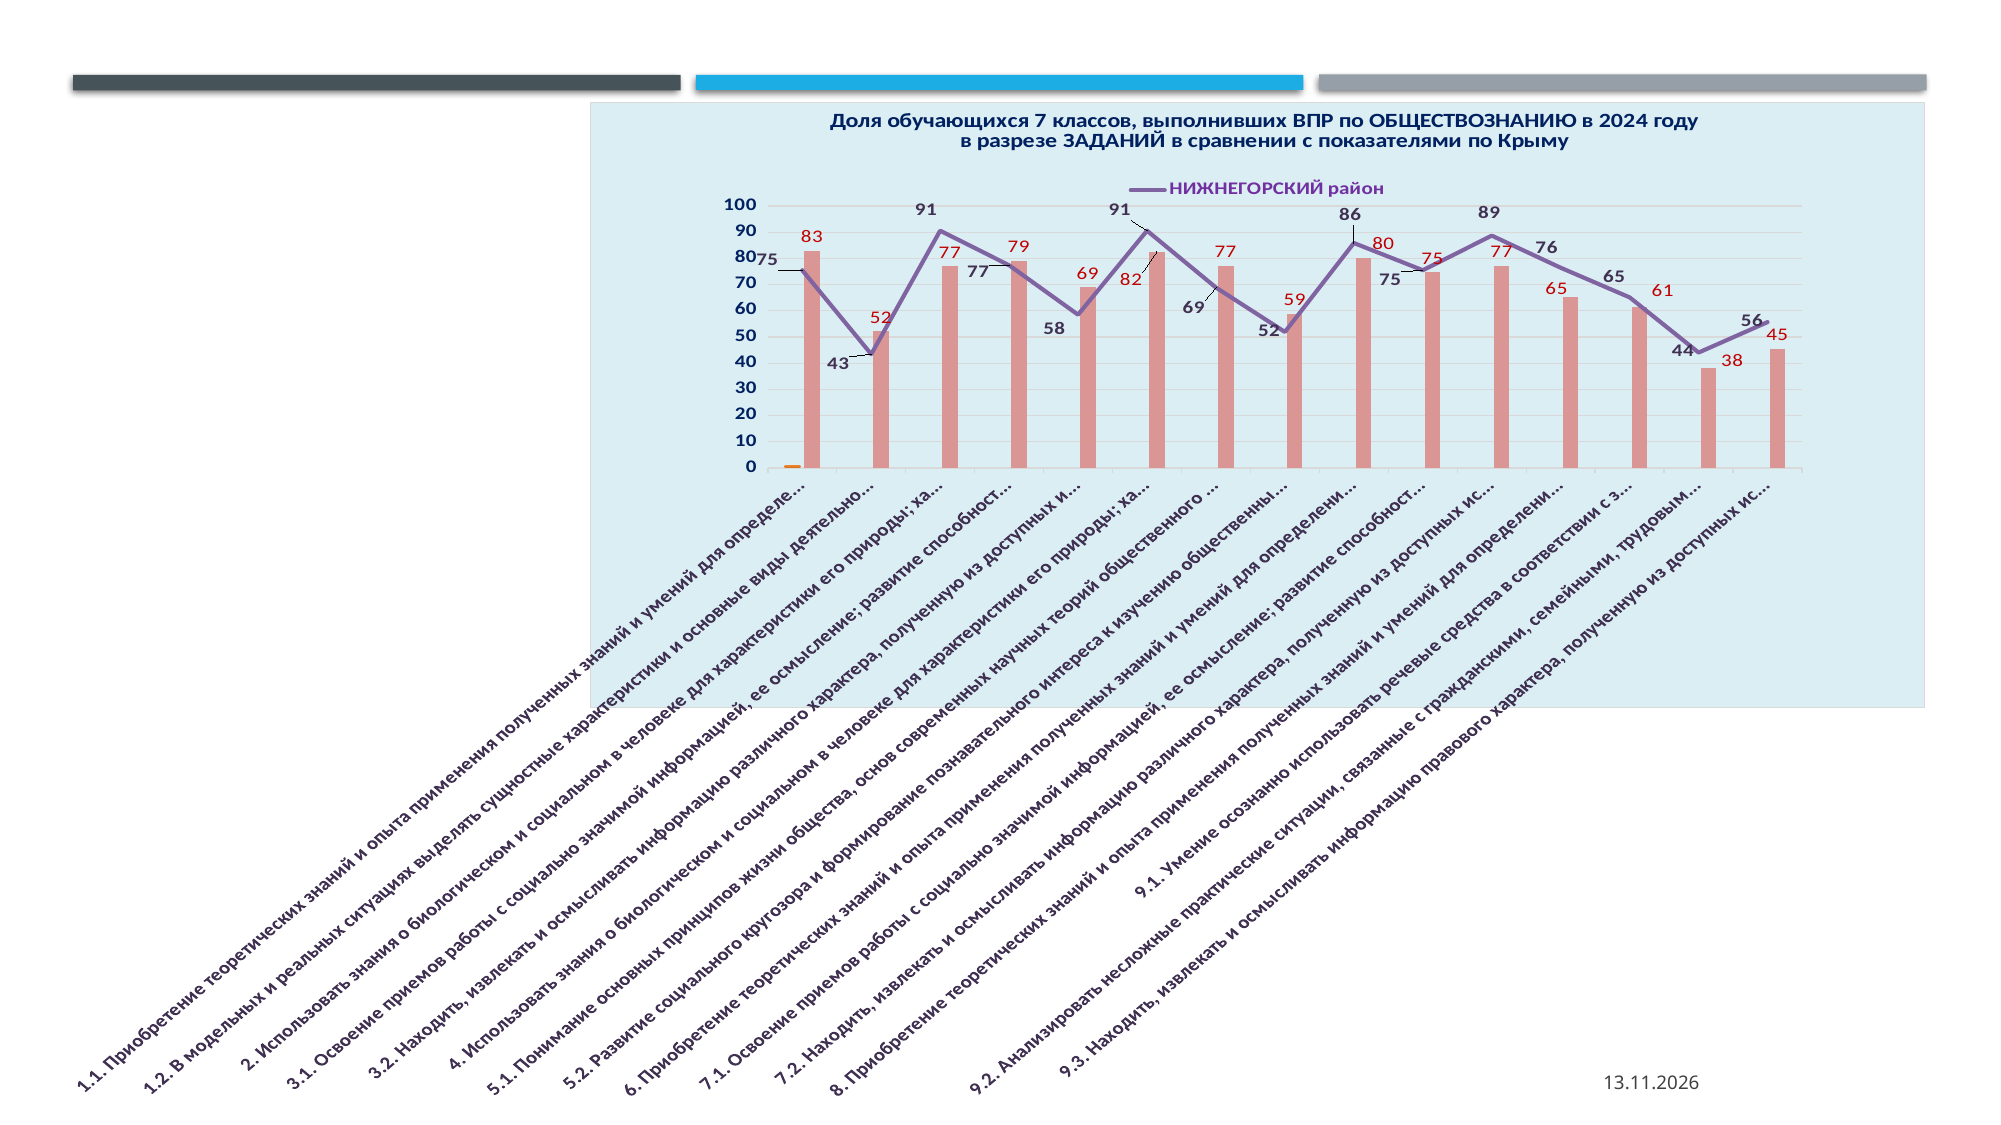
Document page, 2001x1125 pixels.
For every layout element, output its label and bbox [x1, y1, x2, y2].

chart [72, 101, 1926, 1102]
